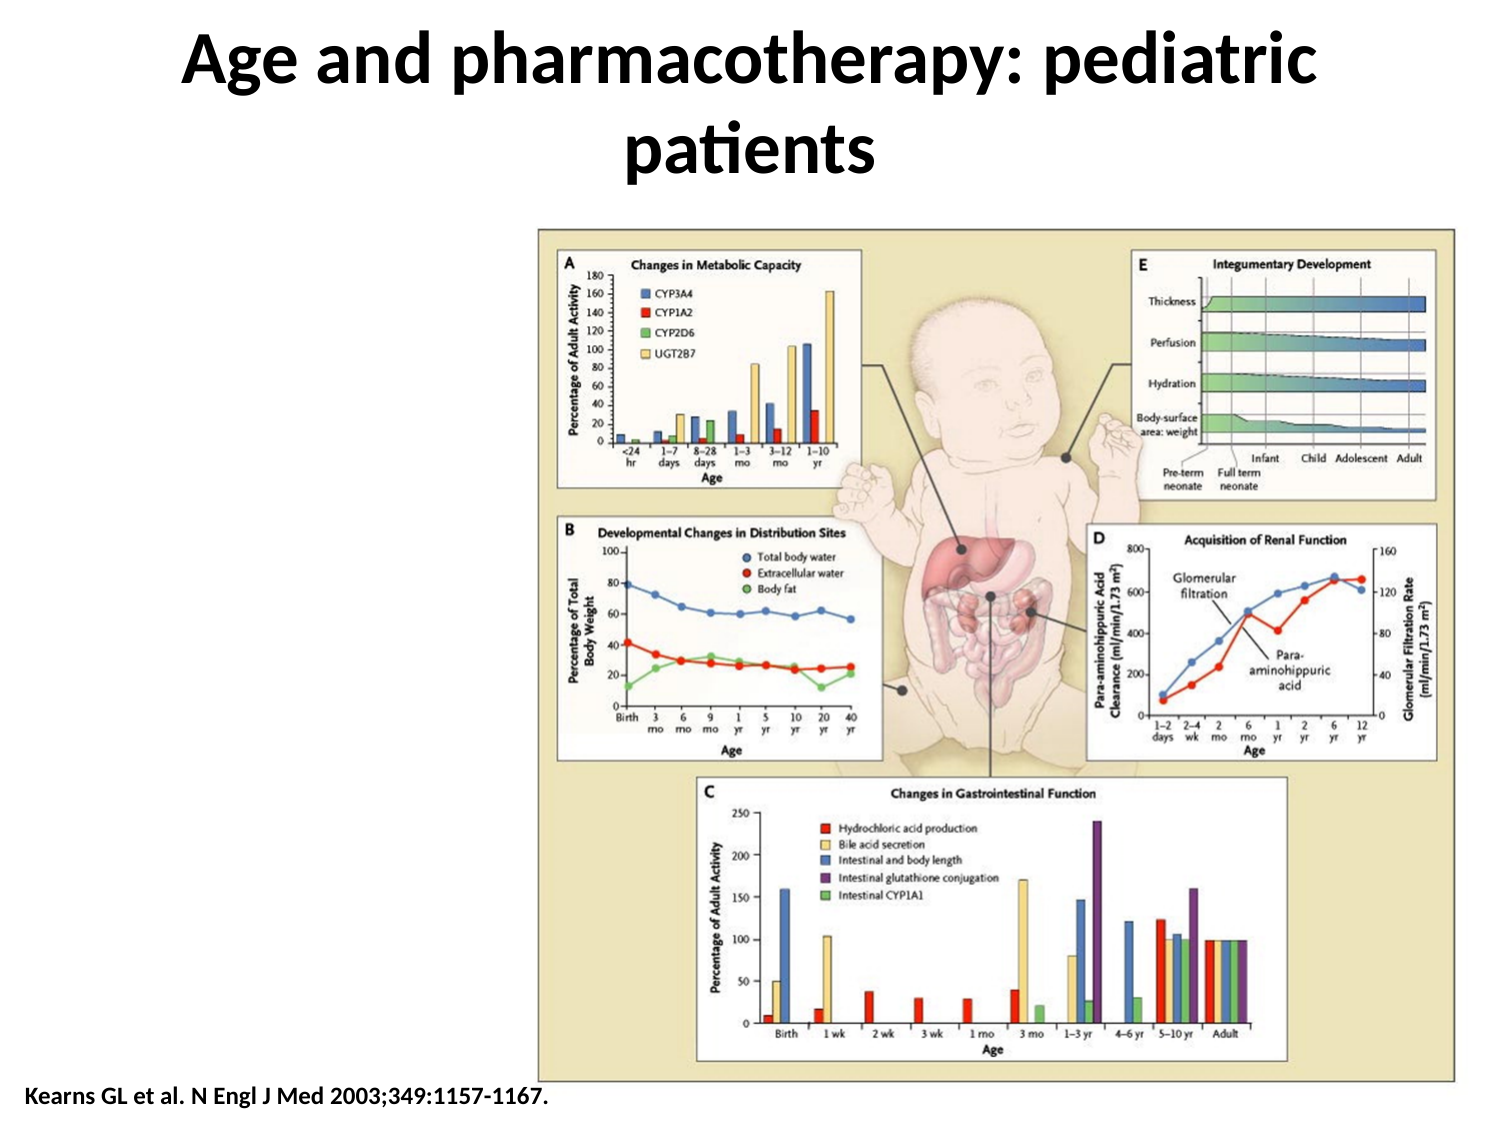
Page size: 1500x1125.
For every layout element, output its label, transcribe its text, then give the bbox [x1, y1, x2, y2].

text_box Kearns GL et al. N Engl J Med 2003;349:1157-1167. [24, 1065, 1177, 1125]
title Age and pharmacotherapy: pediatric patients [75, 4, 1425, 193]
picture [515, 206, 1478, 1106]
